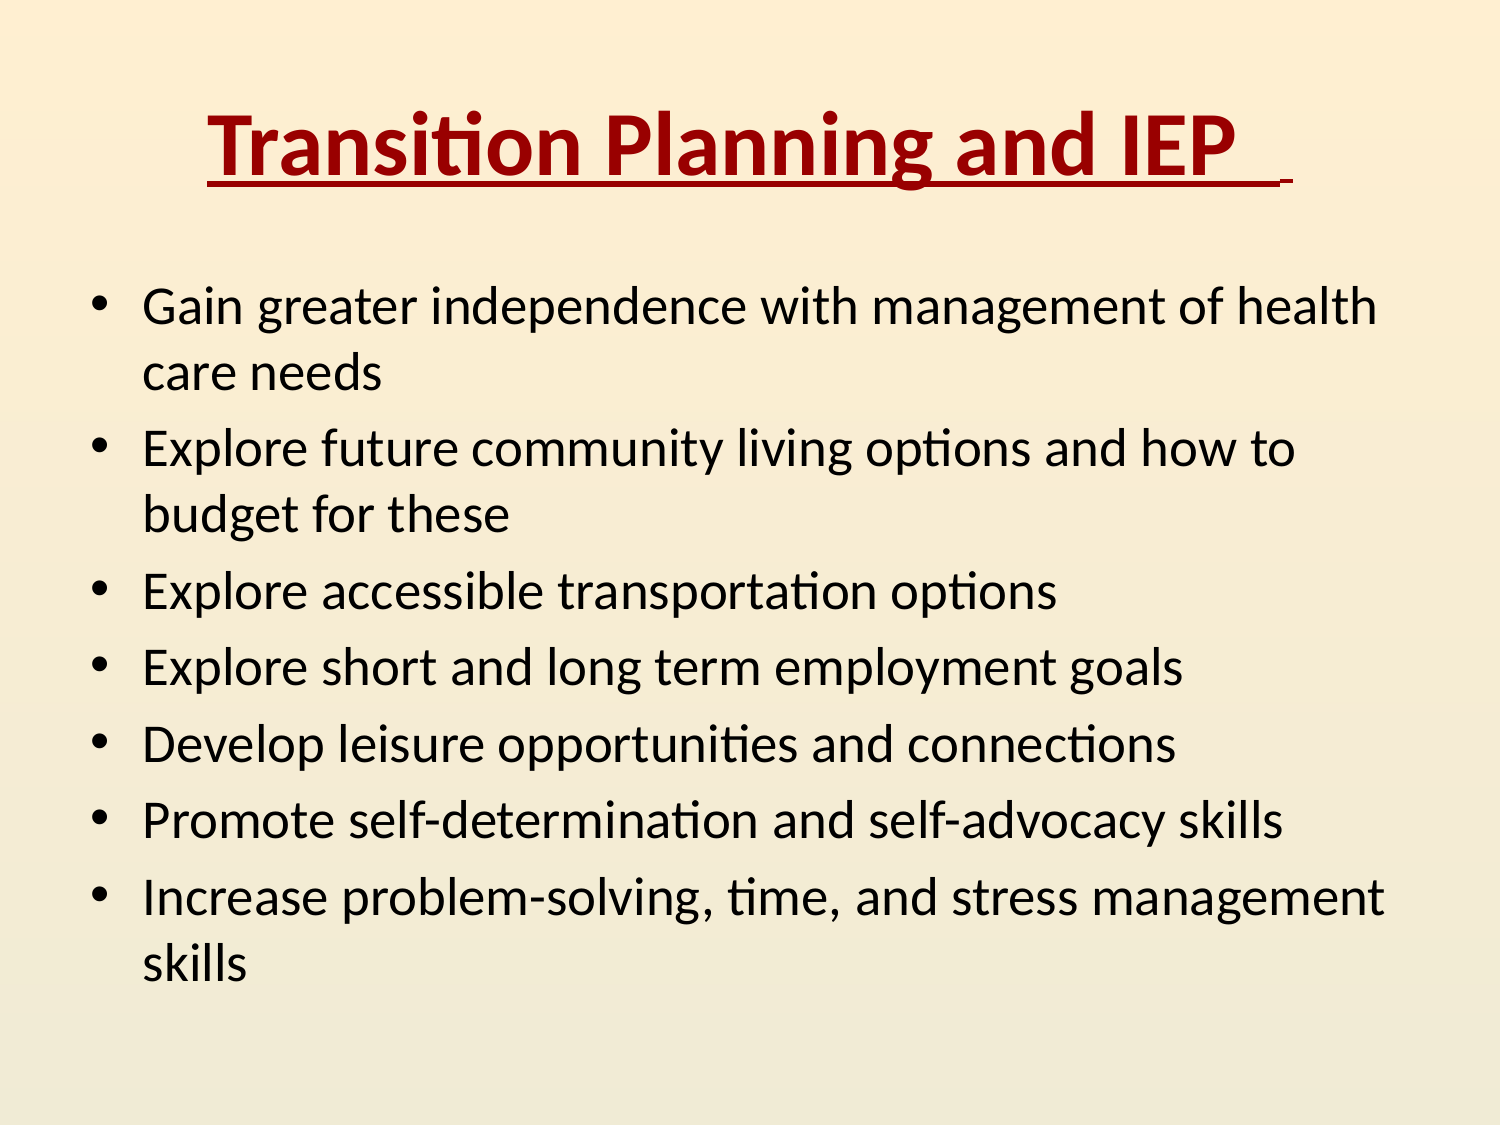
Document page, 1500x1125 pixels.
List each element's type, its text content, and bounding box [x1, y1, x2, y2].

list Gain greater independence with management of health care needs Explore future community living options and how to budget for these Explore accessible transportation options Explore short and long term employment goals Develop leisure opportunities and connections Promote self-determination and self-advocacy skills Increase problem-solving, time, and stress management skills [75, 262, 1425, 1005]
title Transition Planning and IEP [75, 45, 1425, 233]
